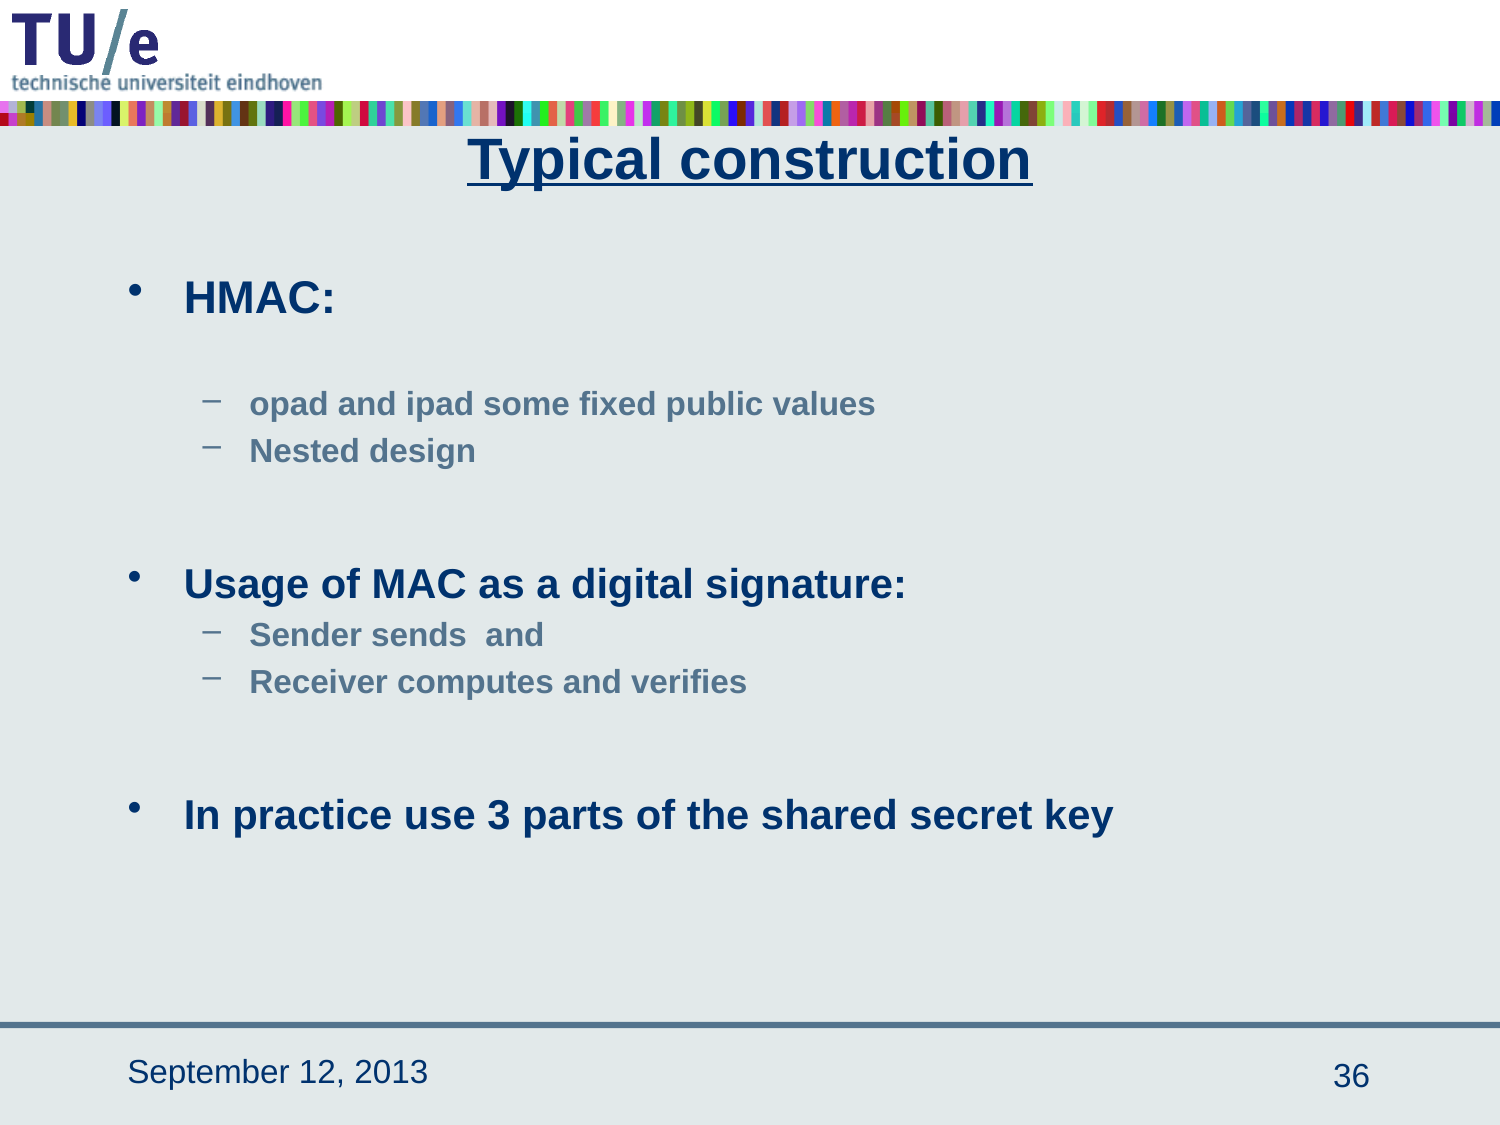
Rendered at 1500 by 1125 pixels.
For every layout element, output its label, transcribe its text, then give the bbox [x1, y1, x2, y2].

picture [0, 101, 227, 126]
picture [1273, 101, 1500, 126]
picture [0, 8, 227, 100]
slide_number 35 [1245, 1046, 1386, 1110]
title Typical construction [227, 62, 1273, 251]
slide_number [111, 1042, 467, 1118]
